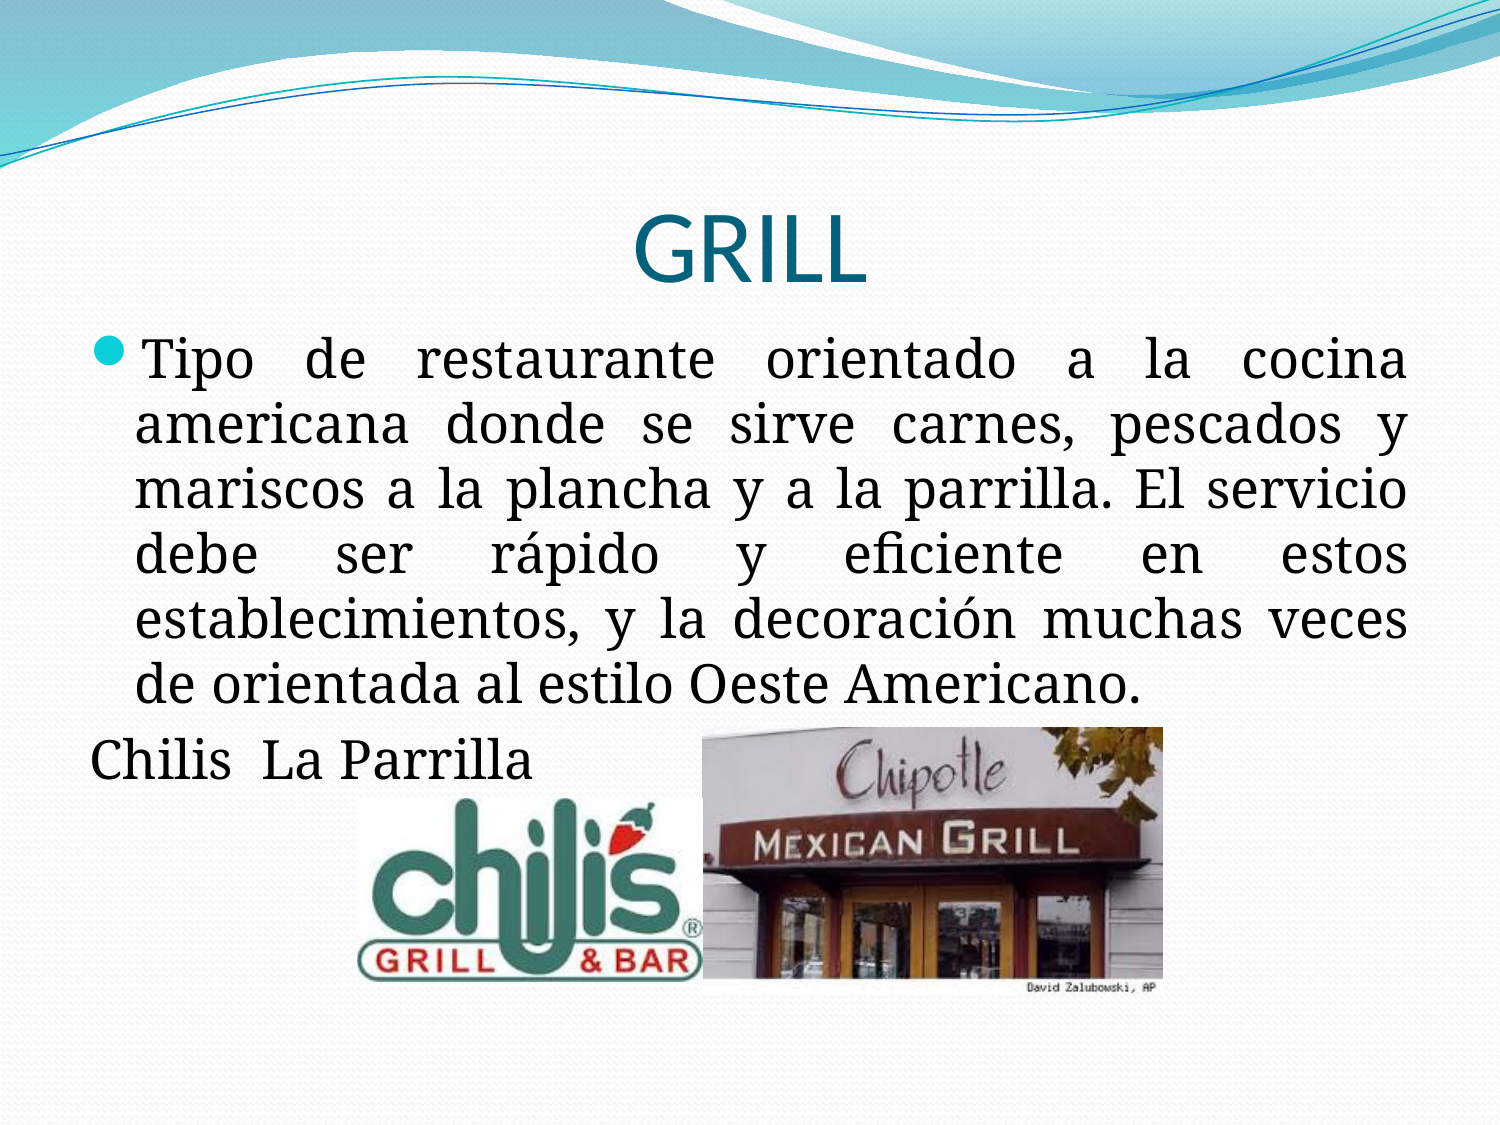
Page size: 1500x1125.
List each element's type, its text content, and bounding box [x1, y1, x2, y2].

list Tipo de restaurante orientado a la cocina americana donde se sirve carnes, pescados y mariscos a la plancha y a la parrilla. El servicio debe ser rápido y eficiente en estos establecimientos, y la decoración muchas veces de orientada al estilo Oeste Americano. Chilis La Parrilla [75, 317, 1425, 1038]
picture [357, 727, 1163, 996]
title GRILL [75, 115, 1425, 303]
